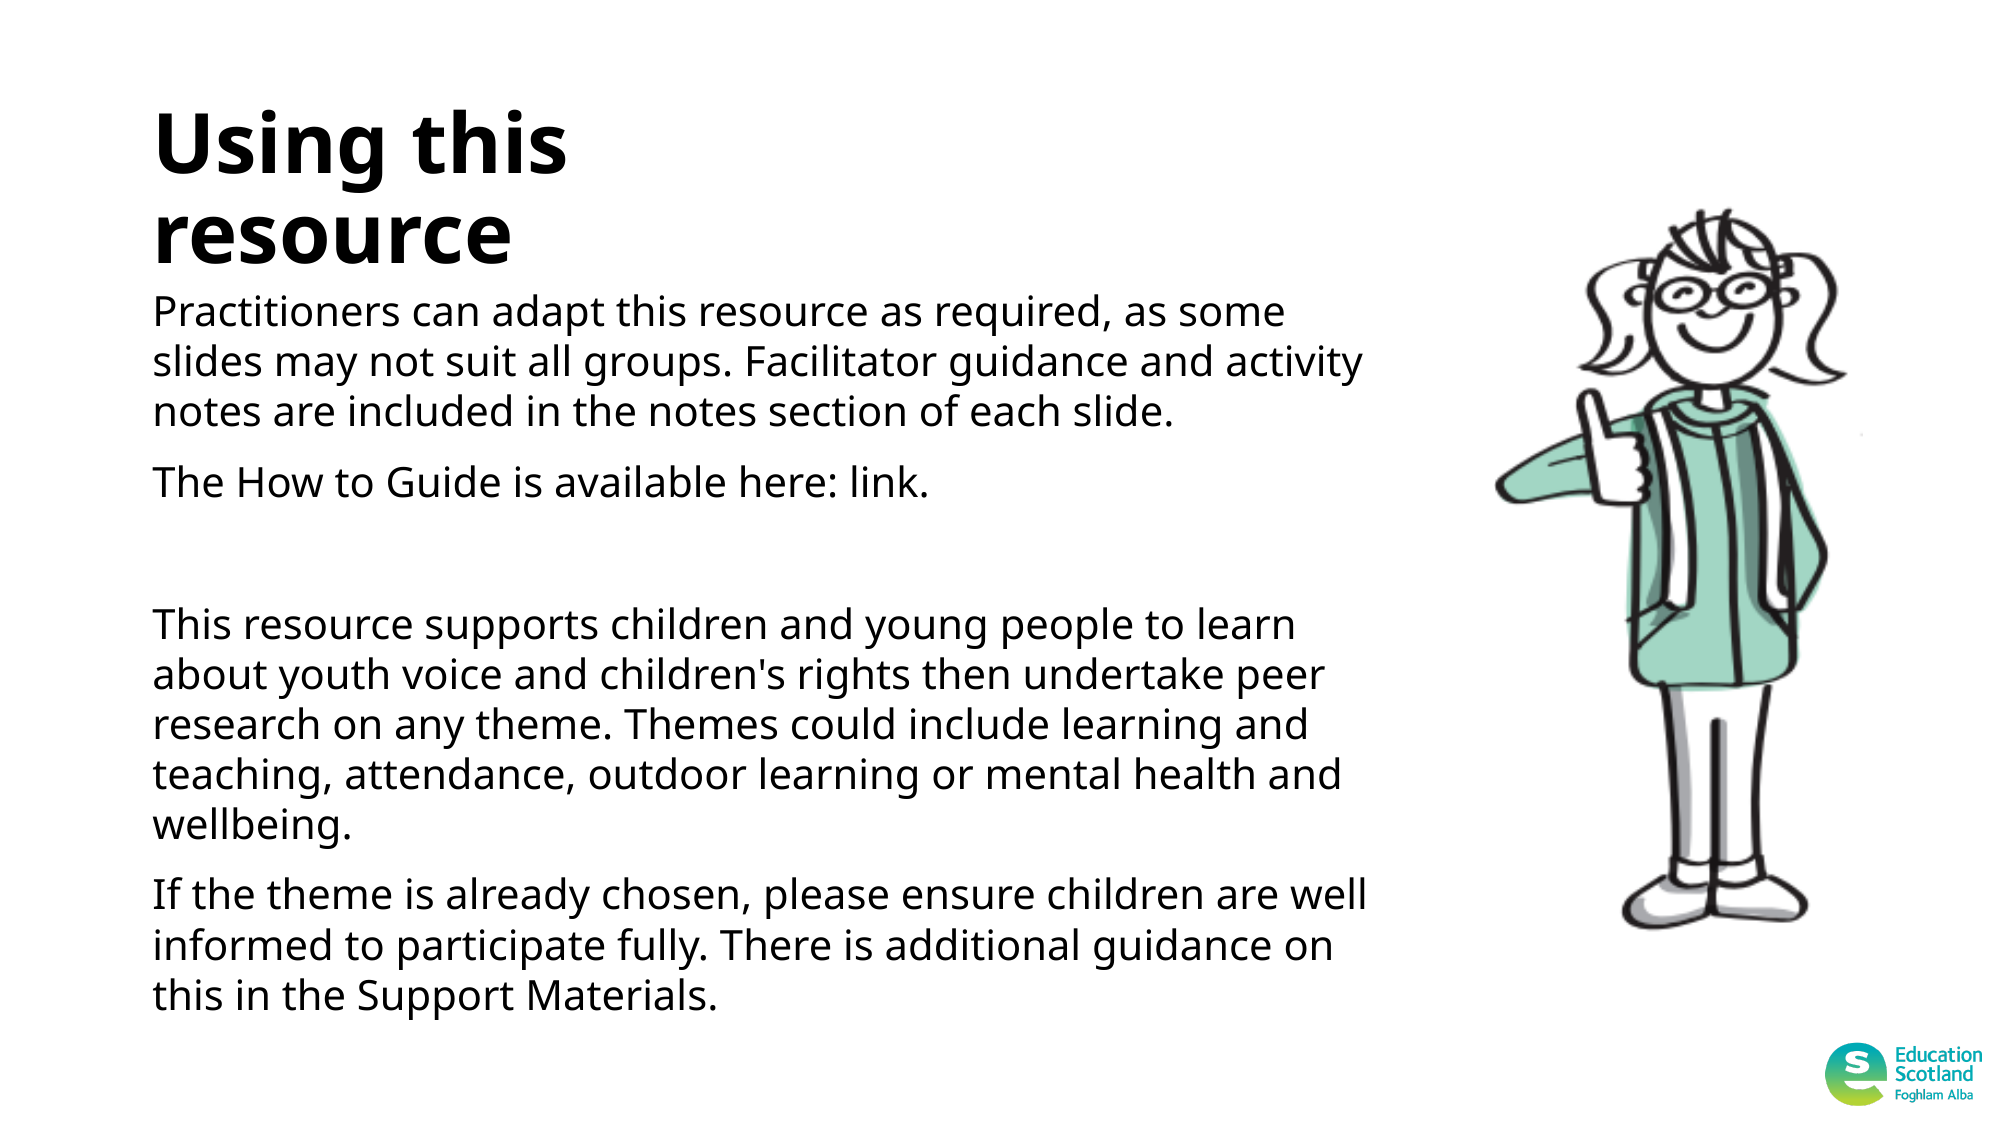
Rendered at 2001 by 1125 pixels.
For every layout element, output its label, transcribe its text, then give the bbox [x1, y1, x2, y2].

picture [1825, 1042, 1982, 1106]
picture [1493, 177, 1863, 948]
title Using this resource [137, 94, 932, 277]
list Practitioners can adapt this resource as required, as some slides may not suit all groups. Facilitator guidance and activity notes are included in the notes section of each slide. The How to Guide is available here: link. This resource supports children and young people to learn about youth voice and children's rights then undertake peer research on any theme. Themes could include learning and teaching, attendance, outdoor learning or mental health and wellbeing. If the theme is already chosen, please ensure children are well informed to participate fully. There is additional guidance on this in the Support Materials. [137, 277, 1396, 992]
